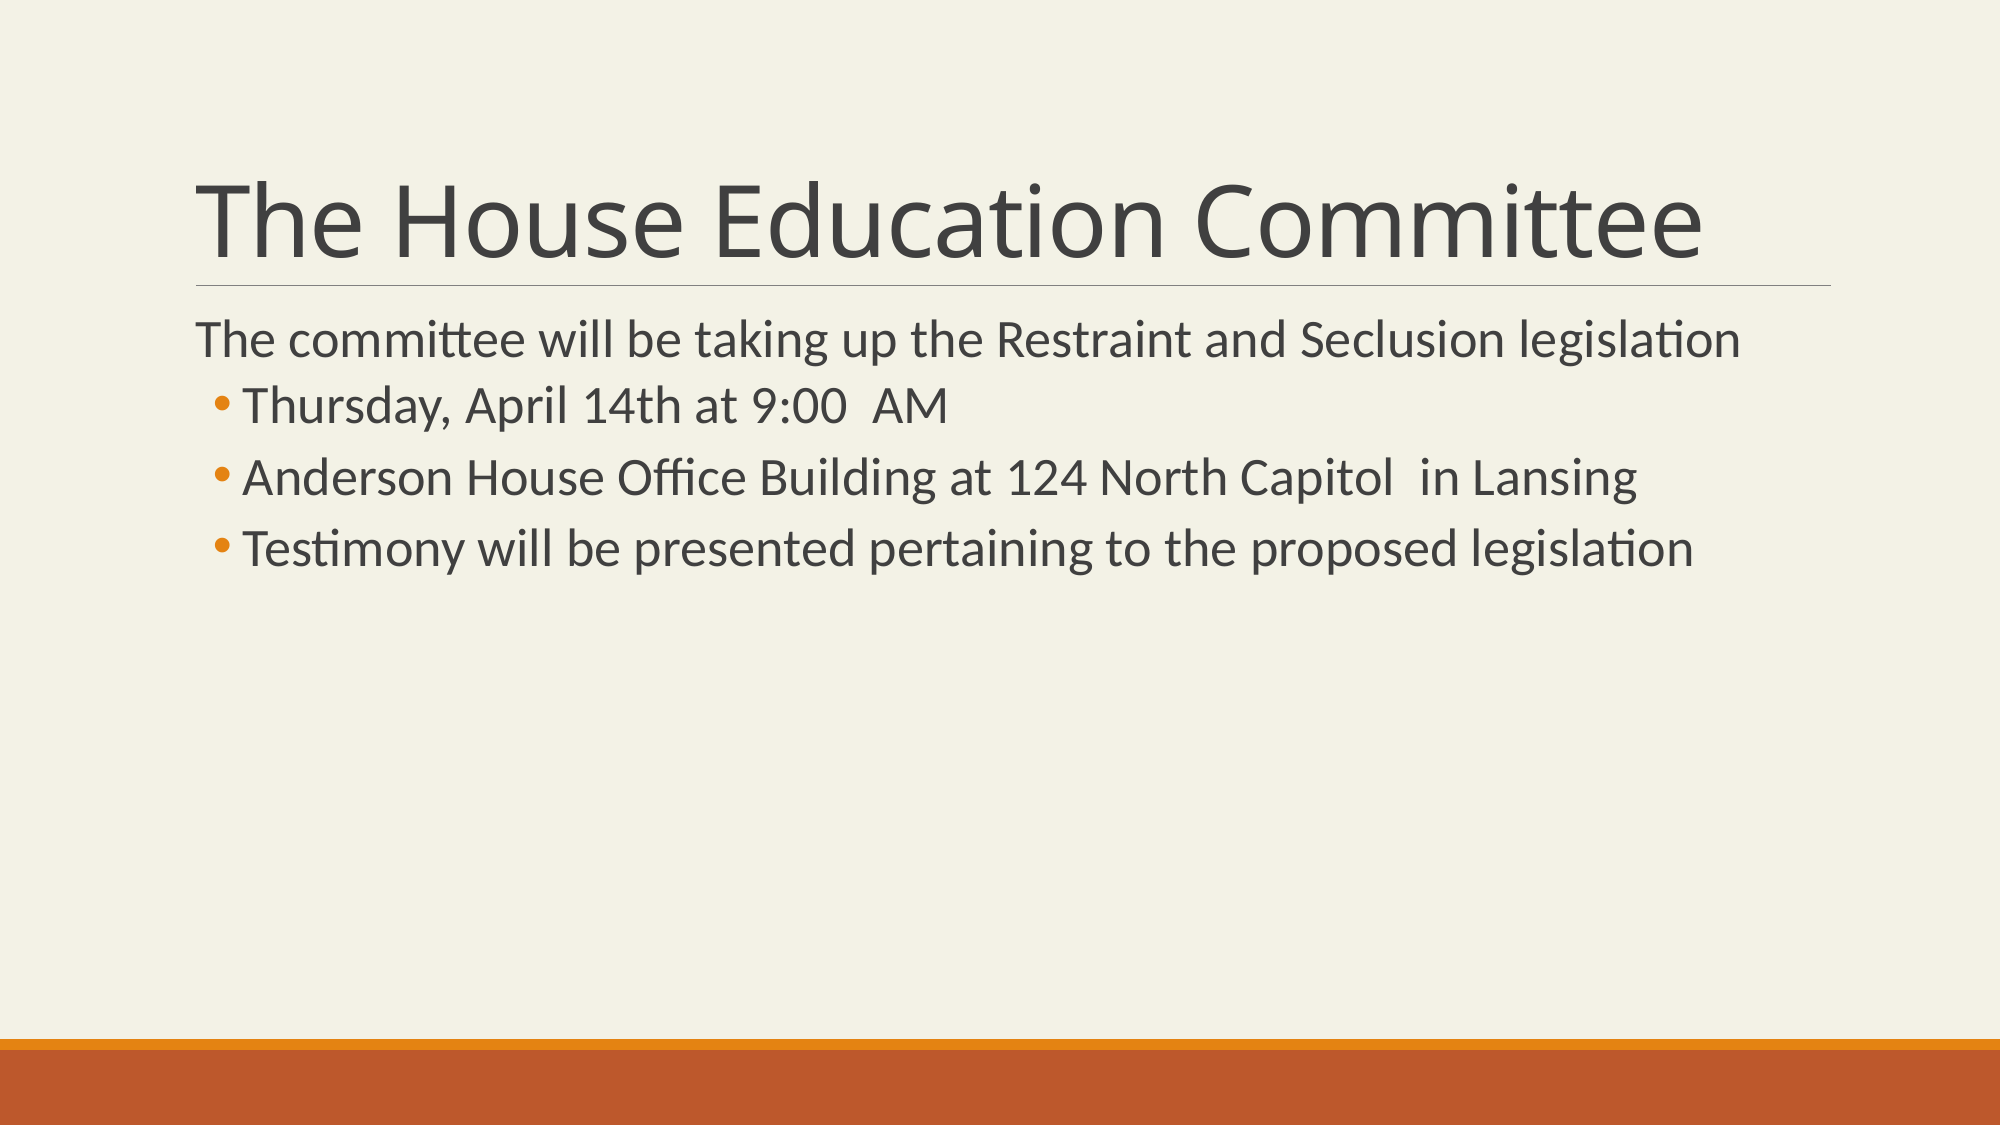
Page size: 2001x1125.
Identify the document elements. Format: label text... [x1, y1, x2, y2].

title The House Education Committee [180, 47, 1830, 285]
list The committee will be taking up the Restraint and Seclusion legislation Thursday, April 14th at 9:00 AM Anderson House Office Building at 124 North Capitol in Lansing Testimony will be presented pertaining to the proposed legislation [180, 302, 1830, 963]
